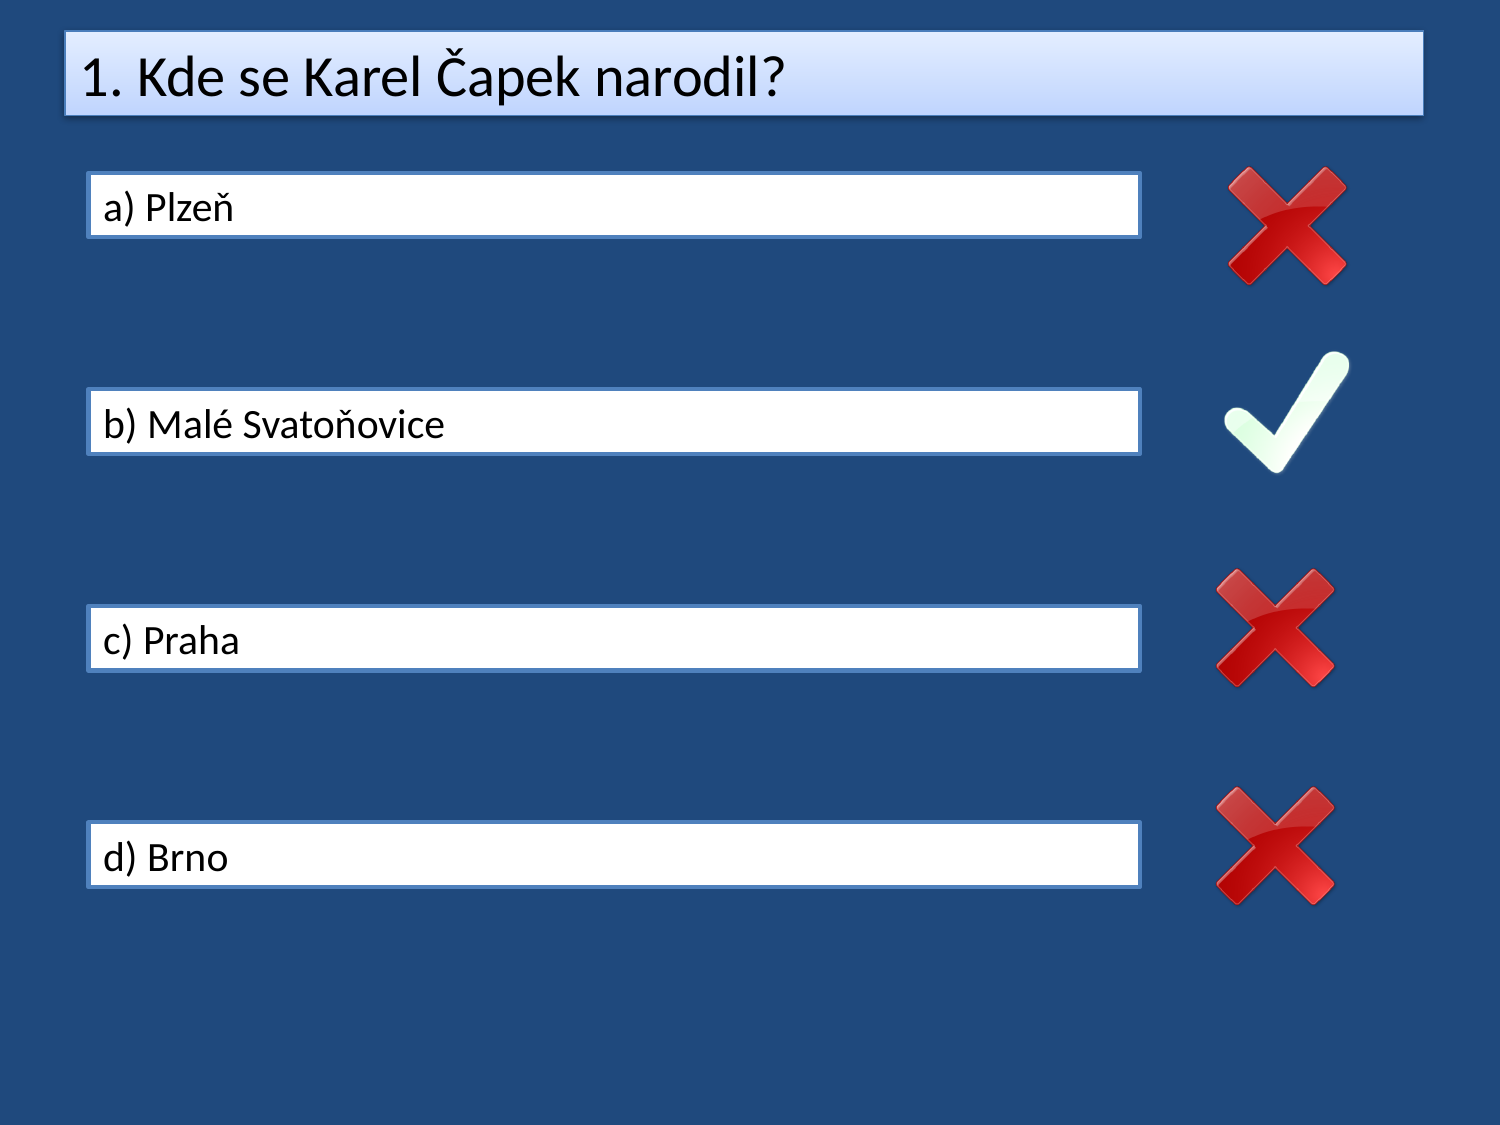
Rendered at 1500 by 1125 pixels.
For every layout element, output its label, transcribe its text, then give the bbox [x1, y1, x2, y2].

text_box c) Praha [86, 604, 1142, 673]
text_box a) Plzeň [86, 171, 1142, 239]
text_box d) Brno [86, 820, 1142, 889]
picture [1210, 562, 1341, 693]
picture [1222, 349, 1353, 480]
picture [1210, 780, 1341, 911]
text_box b) Malé Svatoňovice [86, 387, 1142, 456]
picture [1222, 160, 1353, 291]
text_box 1. Kde se Karel Čapek narodil? [64, 30, 1424, 116]
